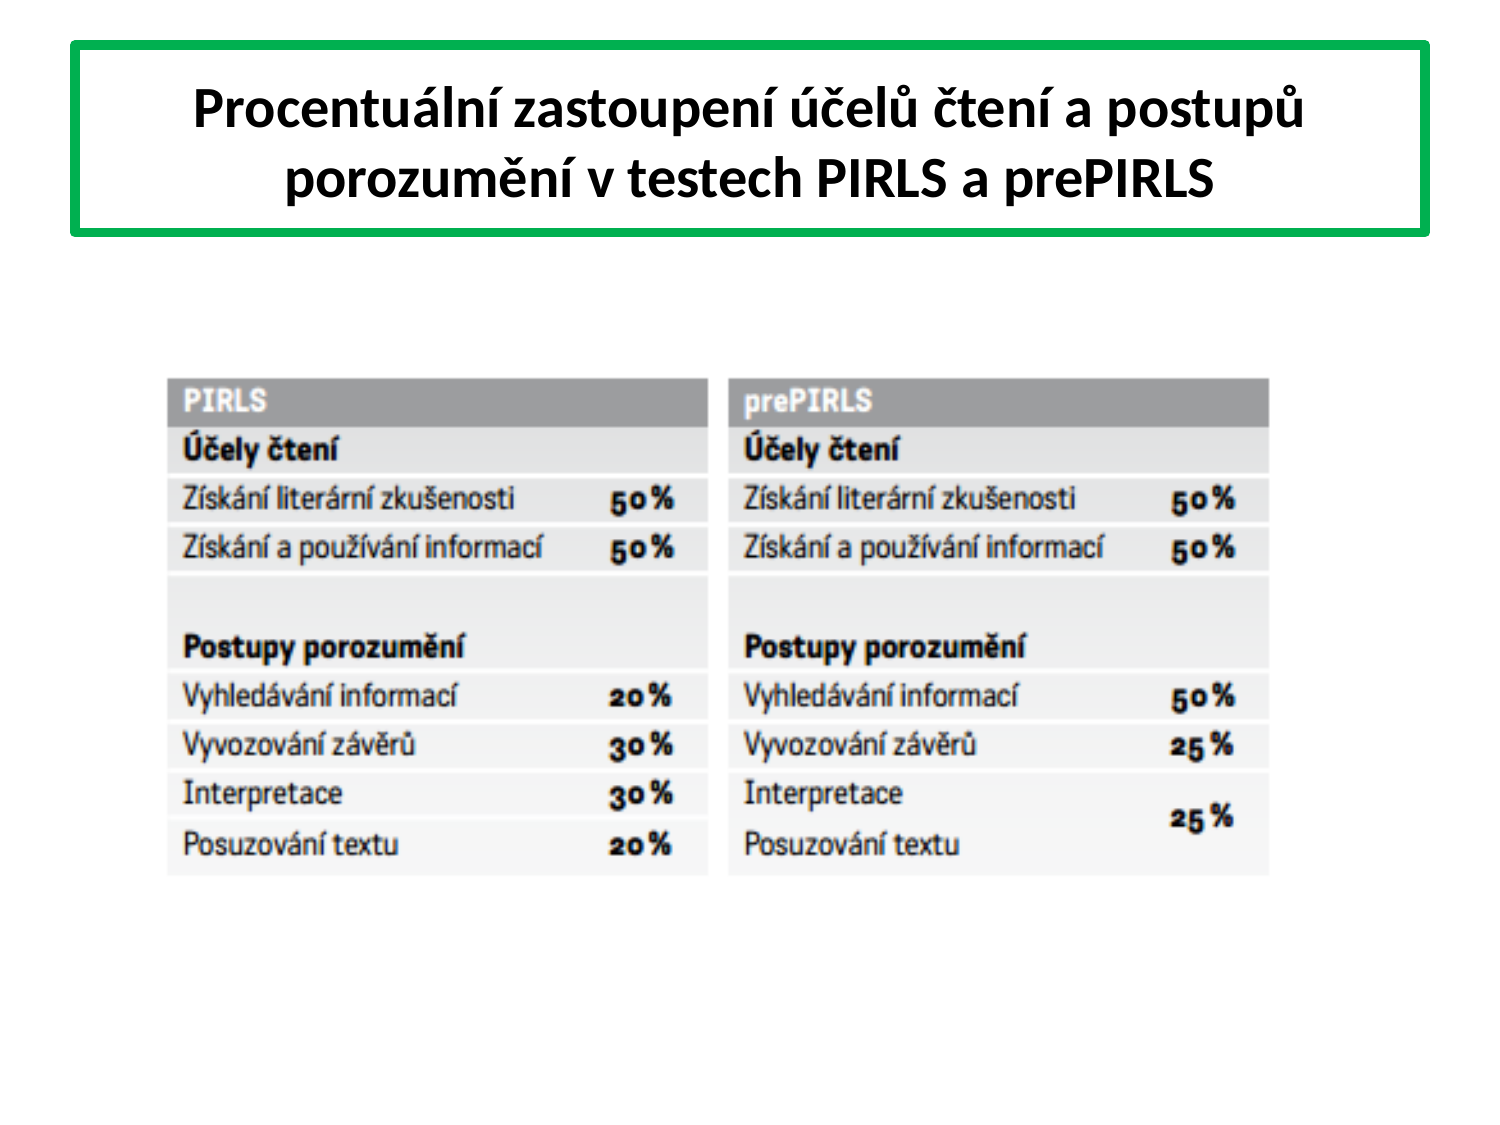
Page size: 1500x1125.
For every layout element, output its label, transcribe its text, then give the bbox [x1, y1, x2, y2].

title Procentuální zastoupení účelů čtení a postupů porozumění v testech PIRLS a prePIRLS [75, 45, 1425, 233]
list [140, 351, 1298, 908]
